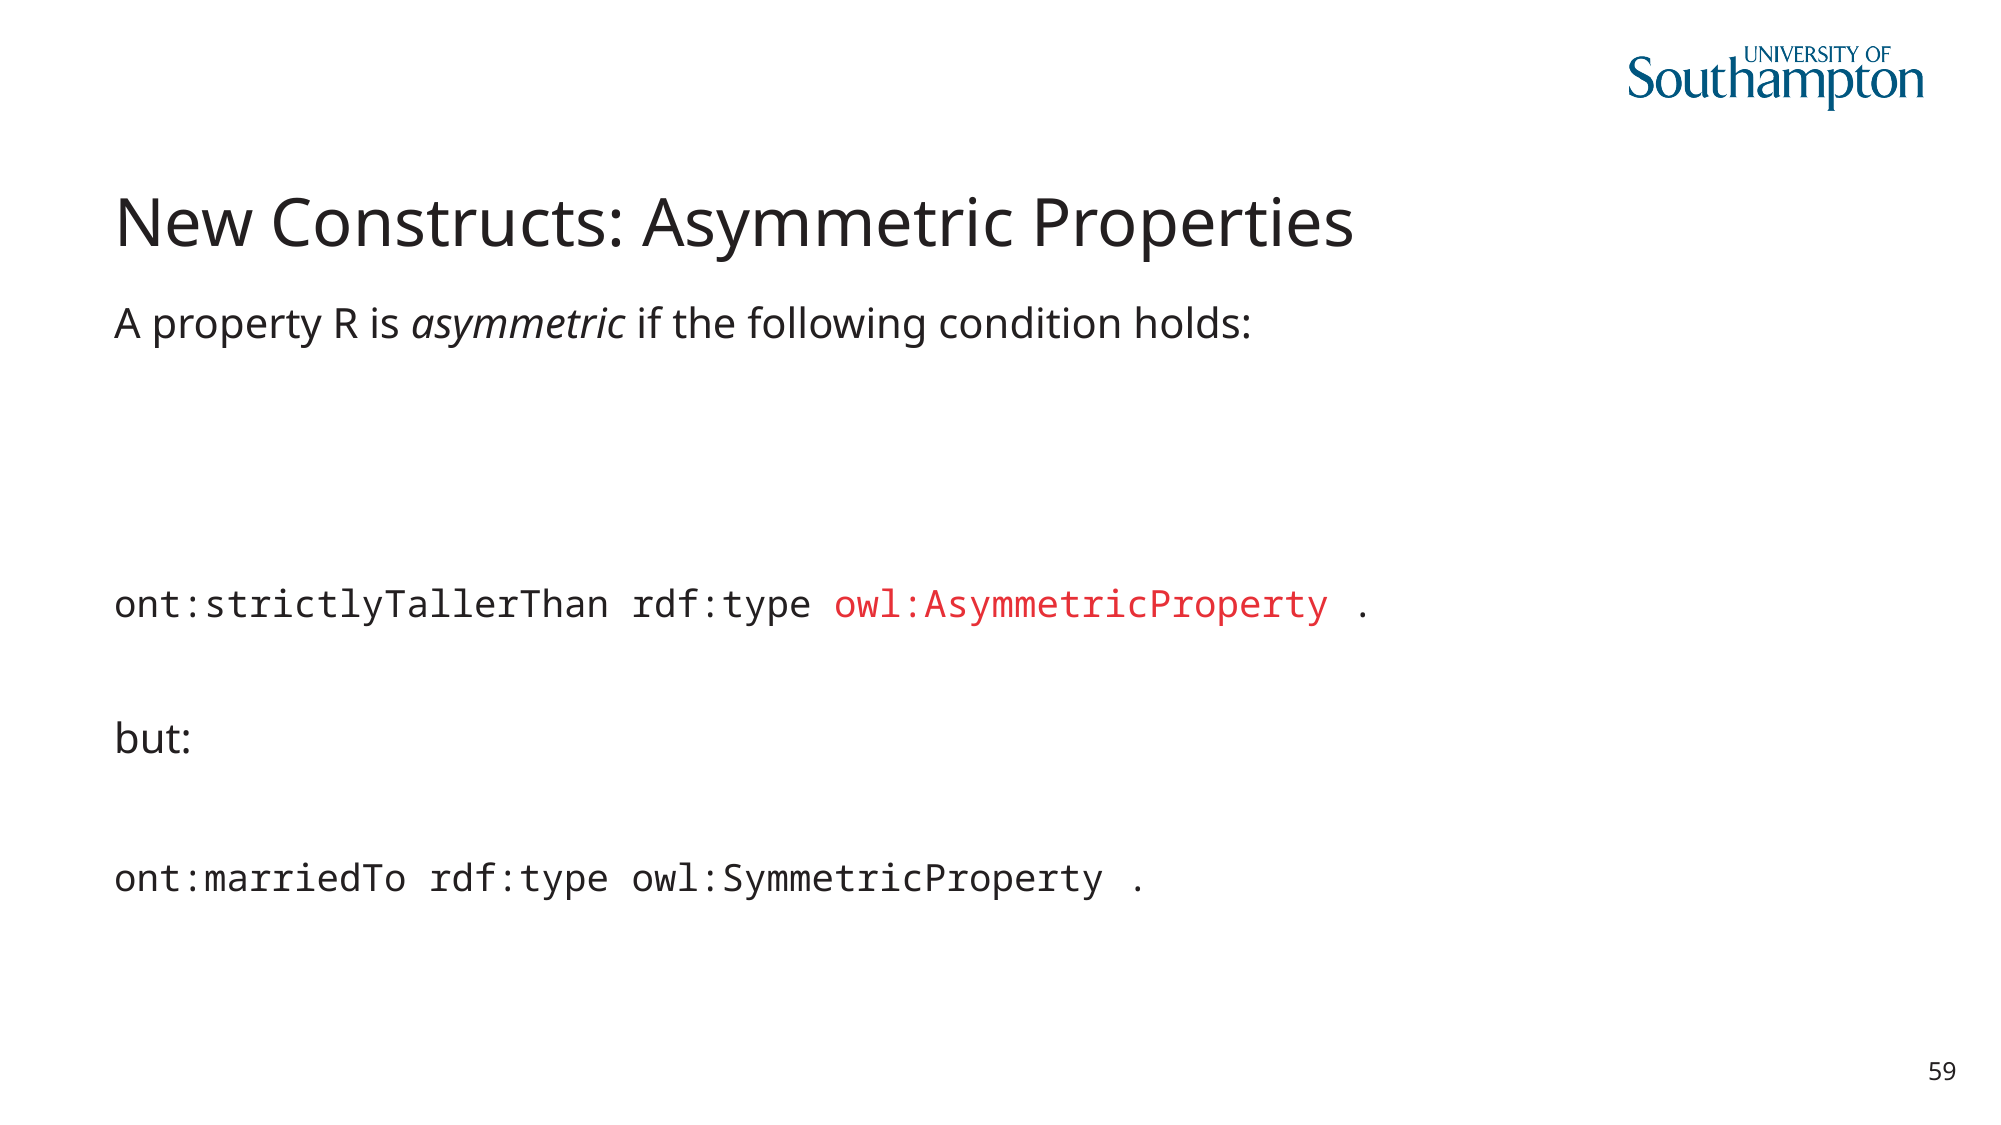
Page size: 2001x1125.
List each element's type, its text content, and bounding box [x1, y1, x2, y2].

picture [1869, 48, 1877, 60]
picture [1629, 71, 1648, 95]
title New Constructs: Asymmetric Properties [102, 113, 1898, 268]
picture [1629, 46, 1924, 111]
